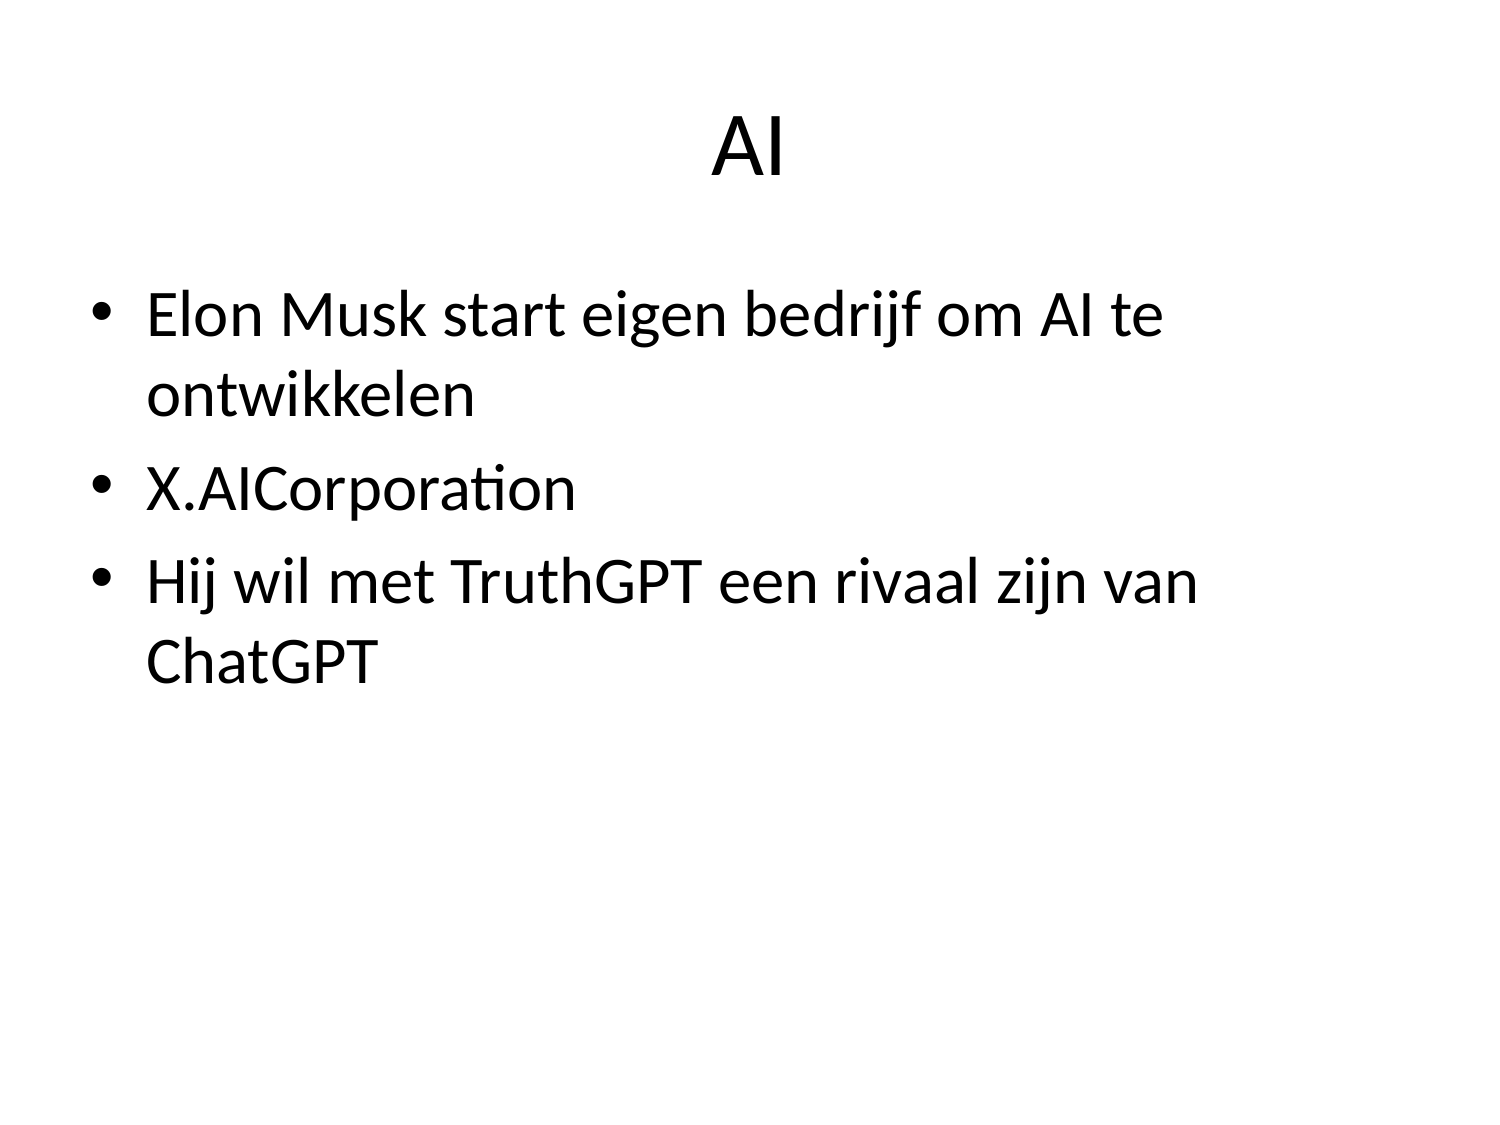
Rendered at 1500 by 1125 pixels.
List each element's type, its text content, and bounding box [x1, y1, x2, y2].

title AI [75, 45, 1425, 233]
list Elon Musk start eigen bedrijf om AI te ontwikkelen X.AICorporation Hij wil met TruthGPT een rivaal zijn van ChatGPT [75, 262, 1425, 1005]
